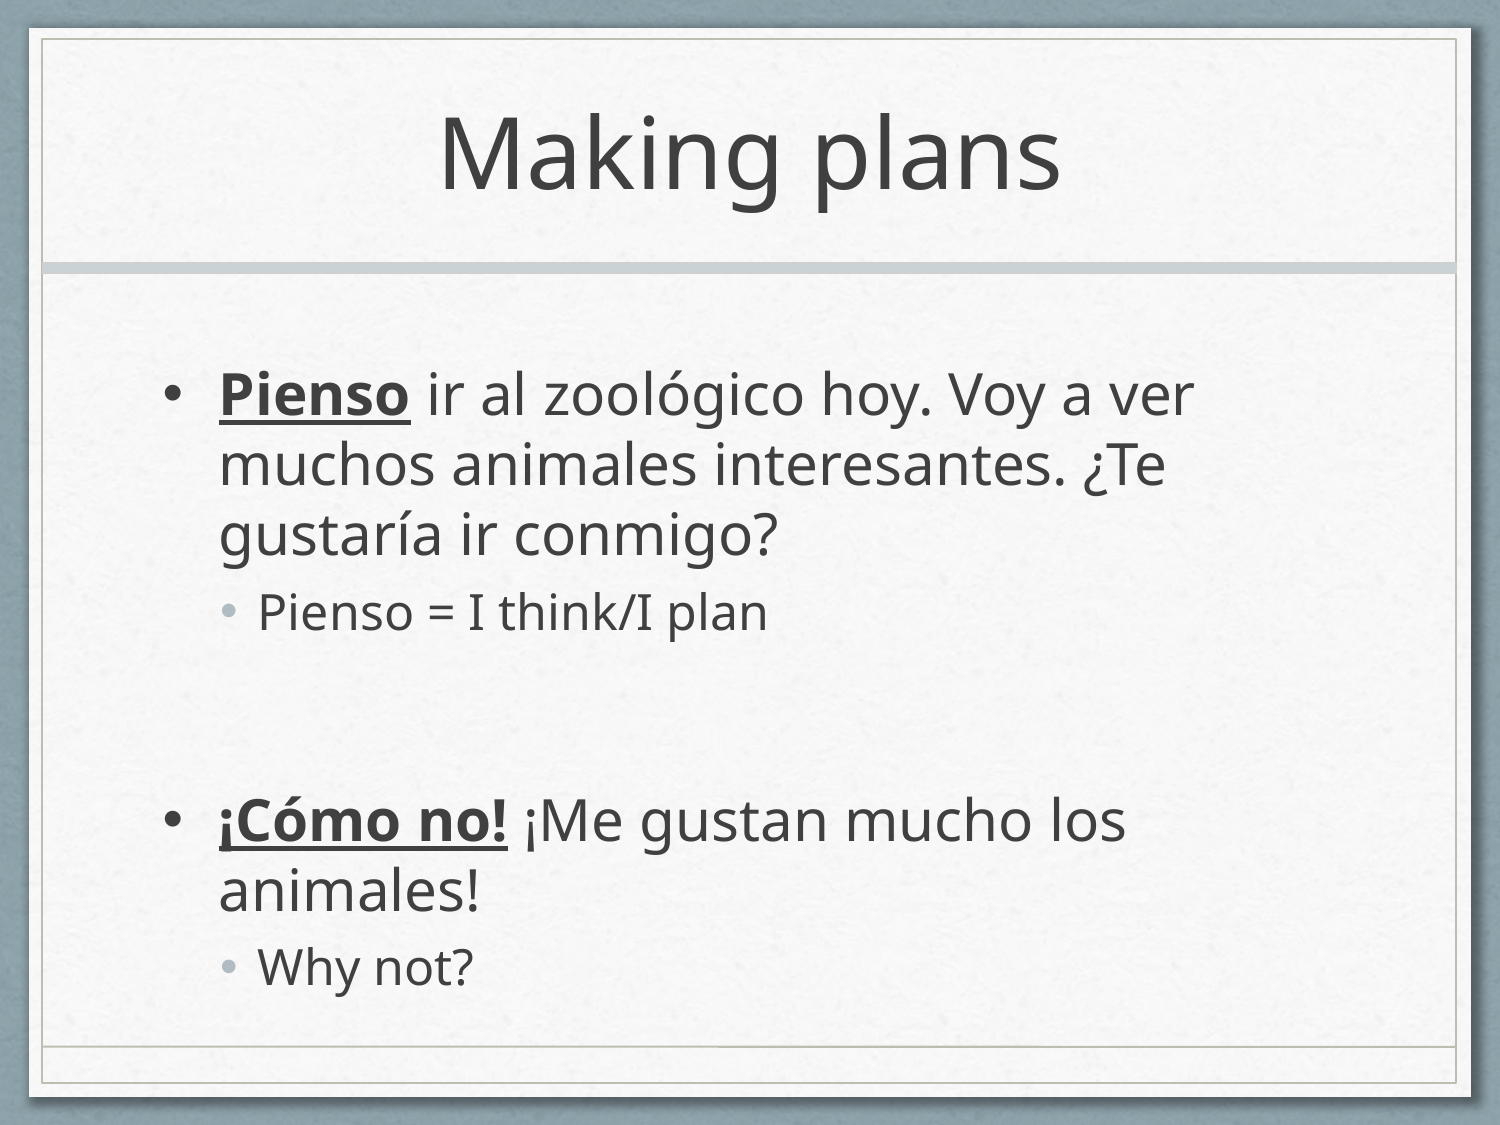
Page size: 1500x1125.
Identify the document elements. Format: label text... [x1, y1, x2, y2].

list Pienso ir al zoológico hoy. Voy a ver muchos animales interesantes. ¿Te gustaría ir conmigo? Pienso = I think/I plan ¡Cómo no! ¡Me gustan mucho los animales! Why not? [147, 349, 1353, 996]
title Making plans [147, 39, 1353, 261]
picture [29, 28, 1471, 1097]
